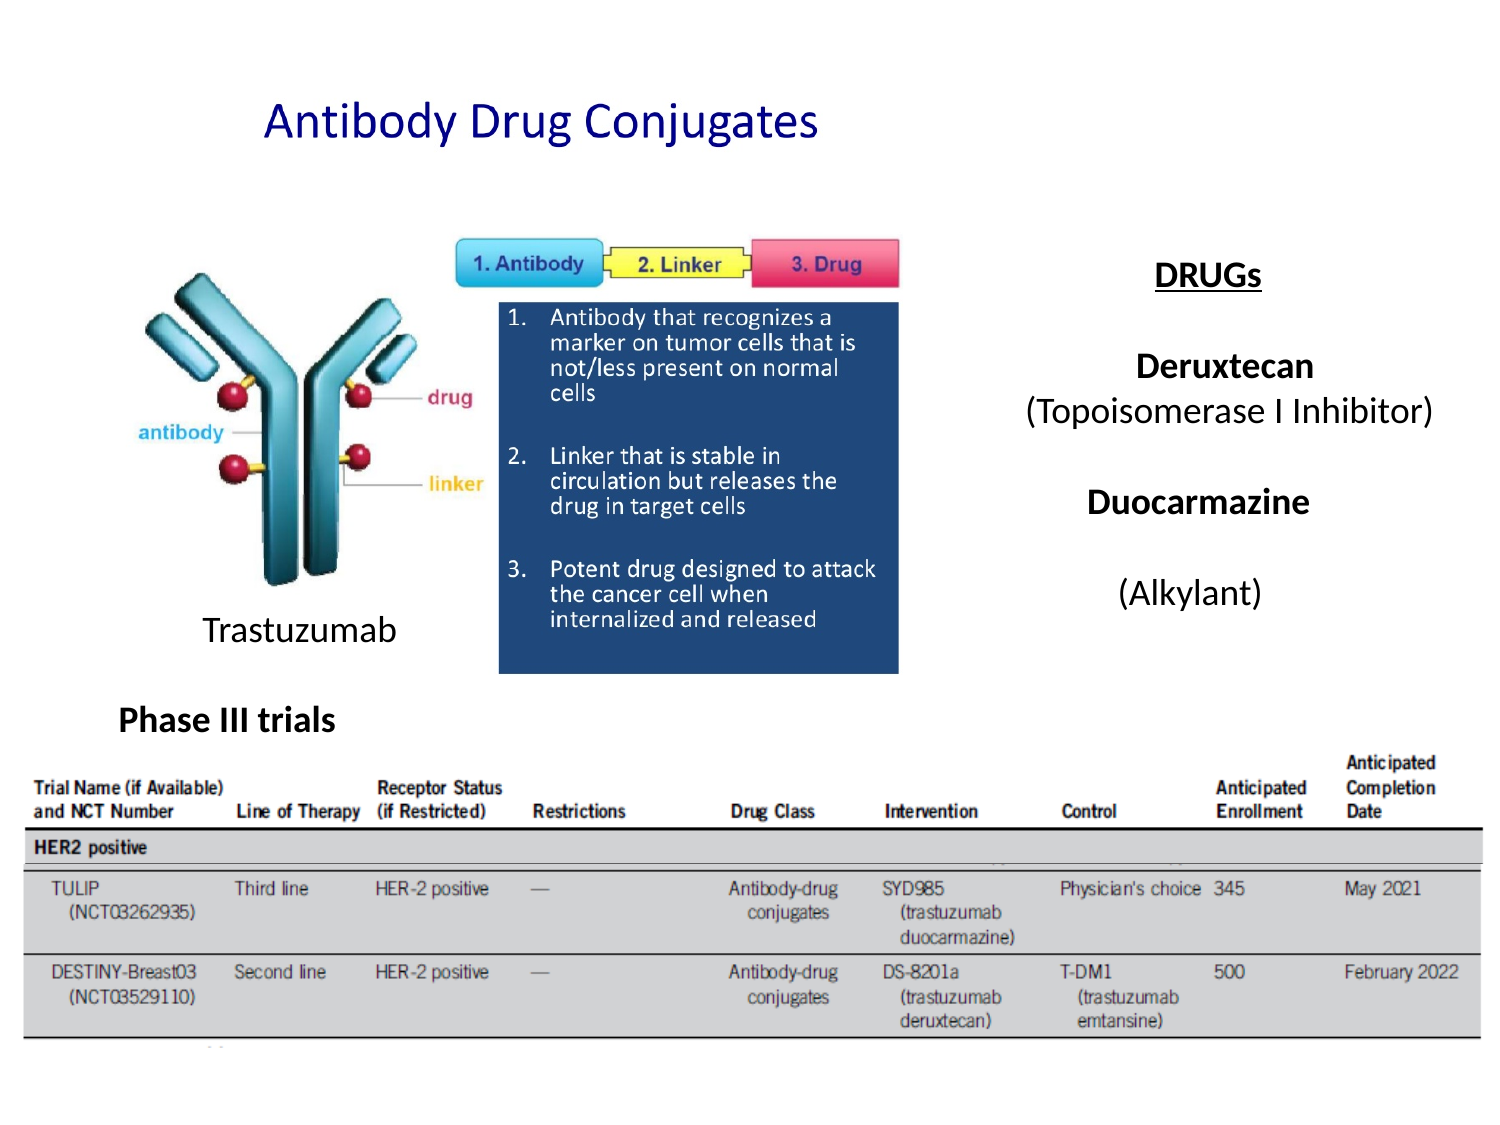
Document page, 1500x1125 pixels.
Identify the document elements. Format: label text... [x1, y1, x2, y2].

text_box DRUGs [1139, 242, 1278, 303]
text_box Duocarmazine [1072, 469, 1326, 530]
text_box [15, 748, 1489, 1048]
picture [111, 43, 970, 688]
text_box Phase III trials [103, 687, 352, 747]
text_box (Alkylant) [1102, 560, 1287, 621]
text_box Deruxtecan (Topoisomerase I Inhibitor) [1010, 333, 1450, 438]
